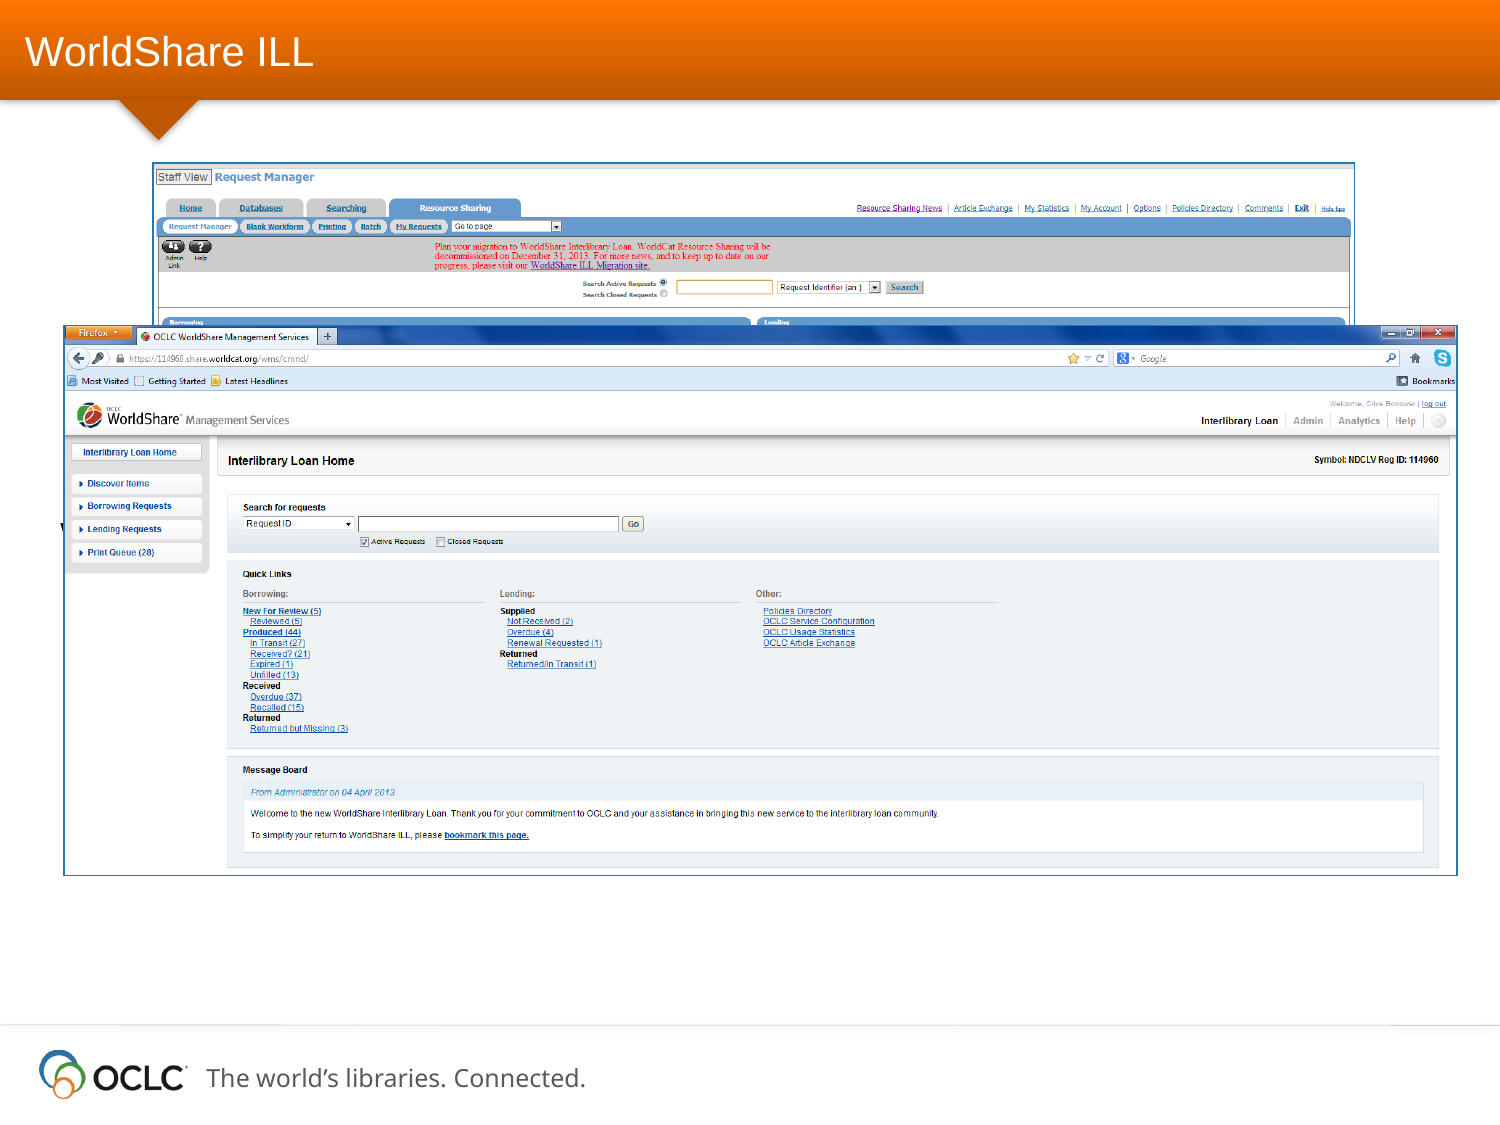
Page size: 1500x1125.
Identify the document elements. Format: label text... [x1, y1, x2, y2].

picture [39, 1049, 188, 1099]
title WorldShare ILL [24, 0, 1425, 100]
picture [64, 163, 1457, 876]
list WorldShare ILL replaces WorldCat Resource Sharing. (aka OCLC ILL, ILL on FirstSearch..) [0, 487, 1450, 901]
